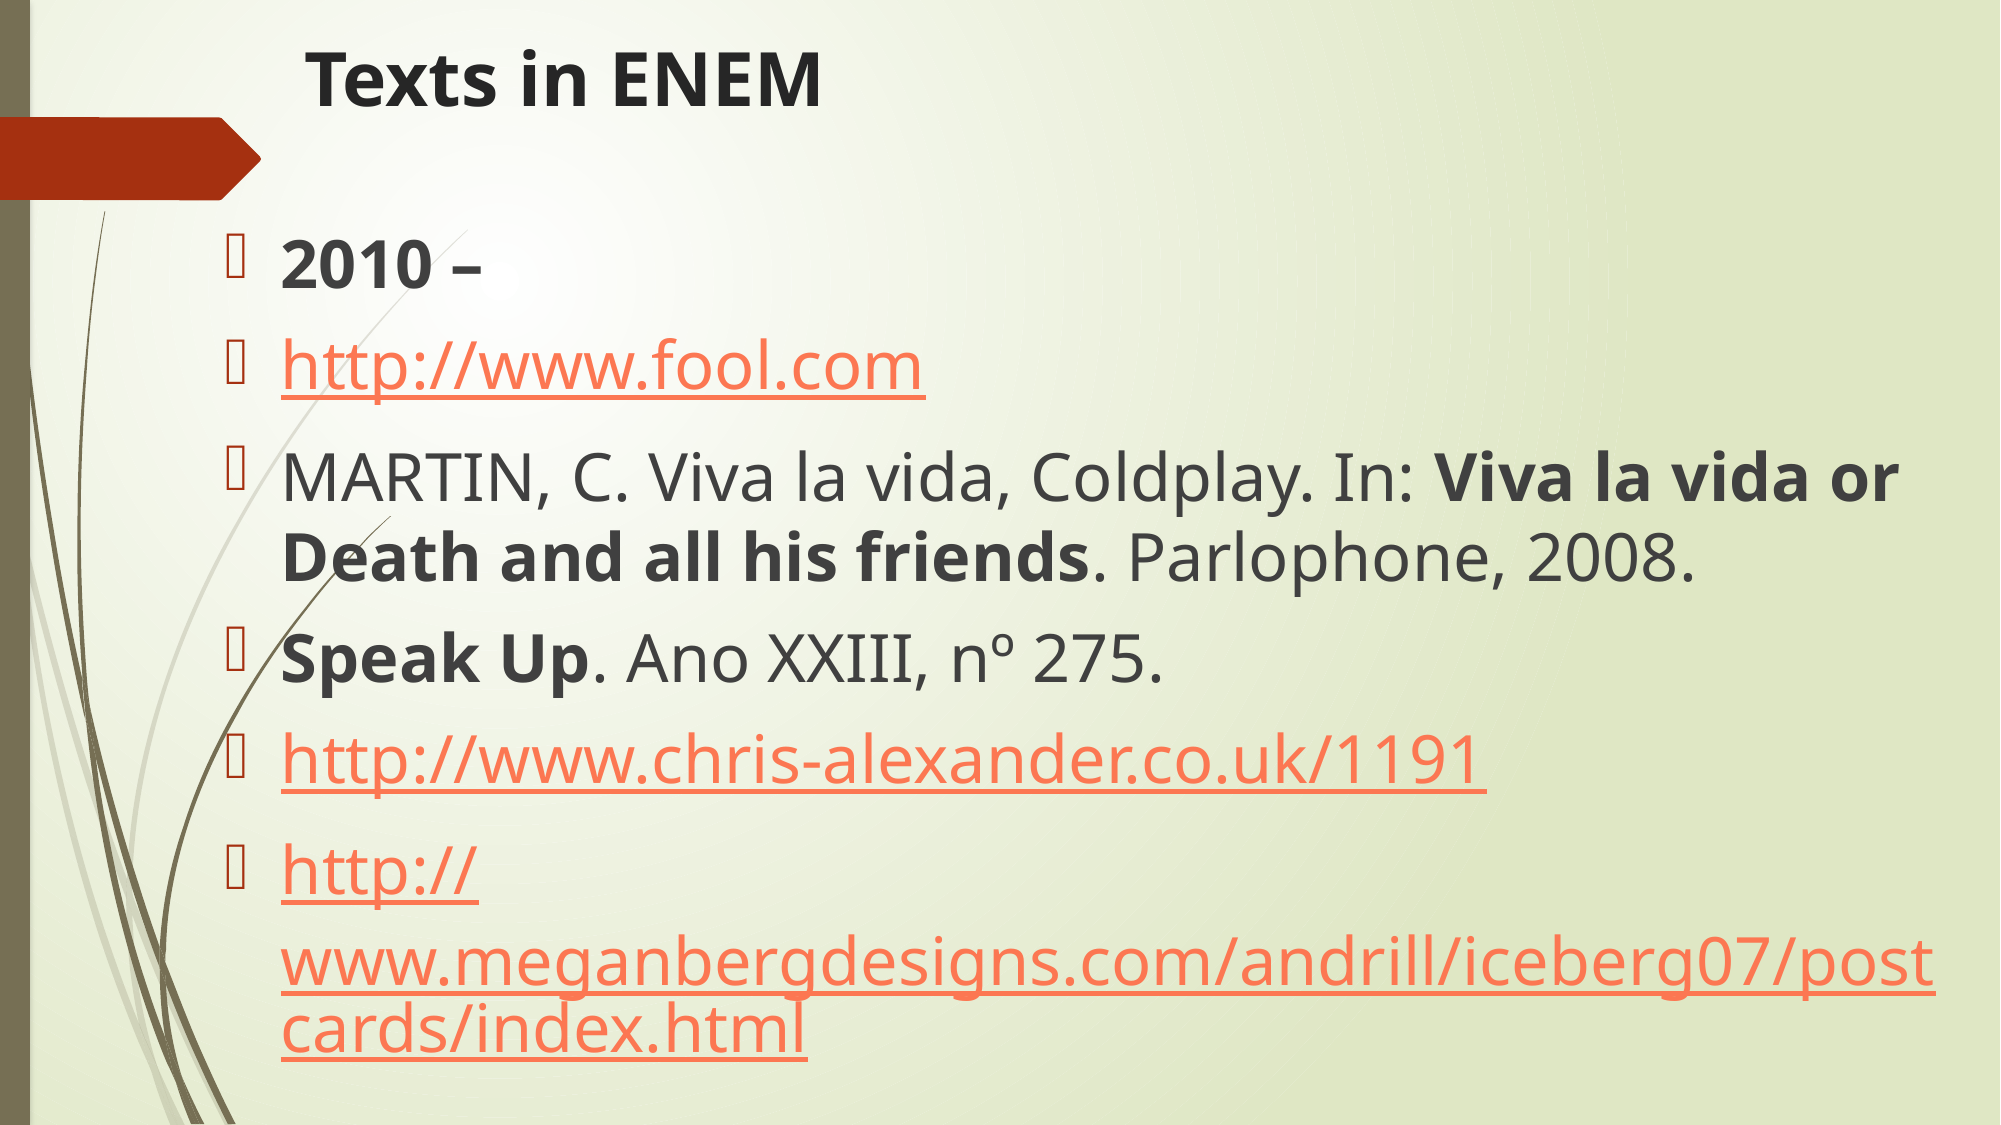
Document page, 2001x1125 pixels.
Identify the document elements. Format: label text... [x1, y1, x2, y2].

text_box 2010 – http://www.fool.com MARTIN, C. Viva la vida, Coldplay. In: Viva la vida or Death and all his friends. Parlophone, 2008. Speak Up. Ano XXIII, nº 275. http://www.chris-alexander.co.uk/1191 http://www.meganbergdesigns.com/andrill/iceberg07/postcards/index.html [209, 214, 1954, 1022]
title Texts in ENEM [289, 23, 1937, 164]
